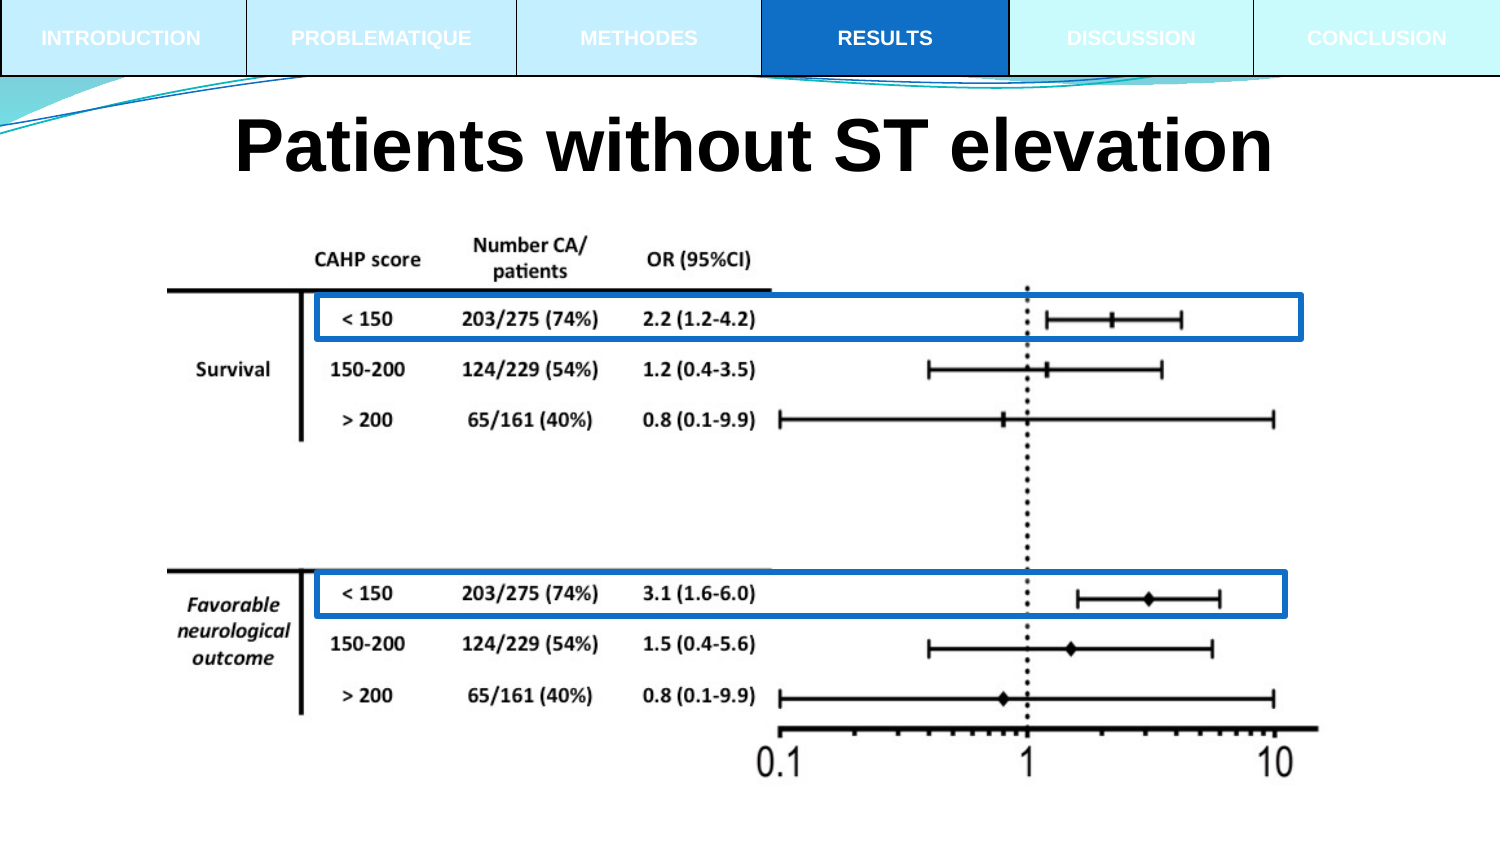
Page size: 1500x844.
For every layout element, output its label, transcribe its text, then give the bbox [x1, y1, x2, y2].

text_box PROBLEMATIQUE [246, 0, 516, 77]
text_box CONCLUSION [1253, 0, 1500, 77]
text_box DISCUSSION [1009, 0, 1253, 77]
text_box METHODES [516, 0, 761, 77]
picture [166, 216, 1327, 797]
text_box Patients without ST elevation [24, 105, 1485, 190]
text_box RESULTS [761, 0, 1009, 77]
text_box INTRODUCTION [1, 0, 246, 77]
